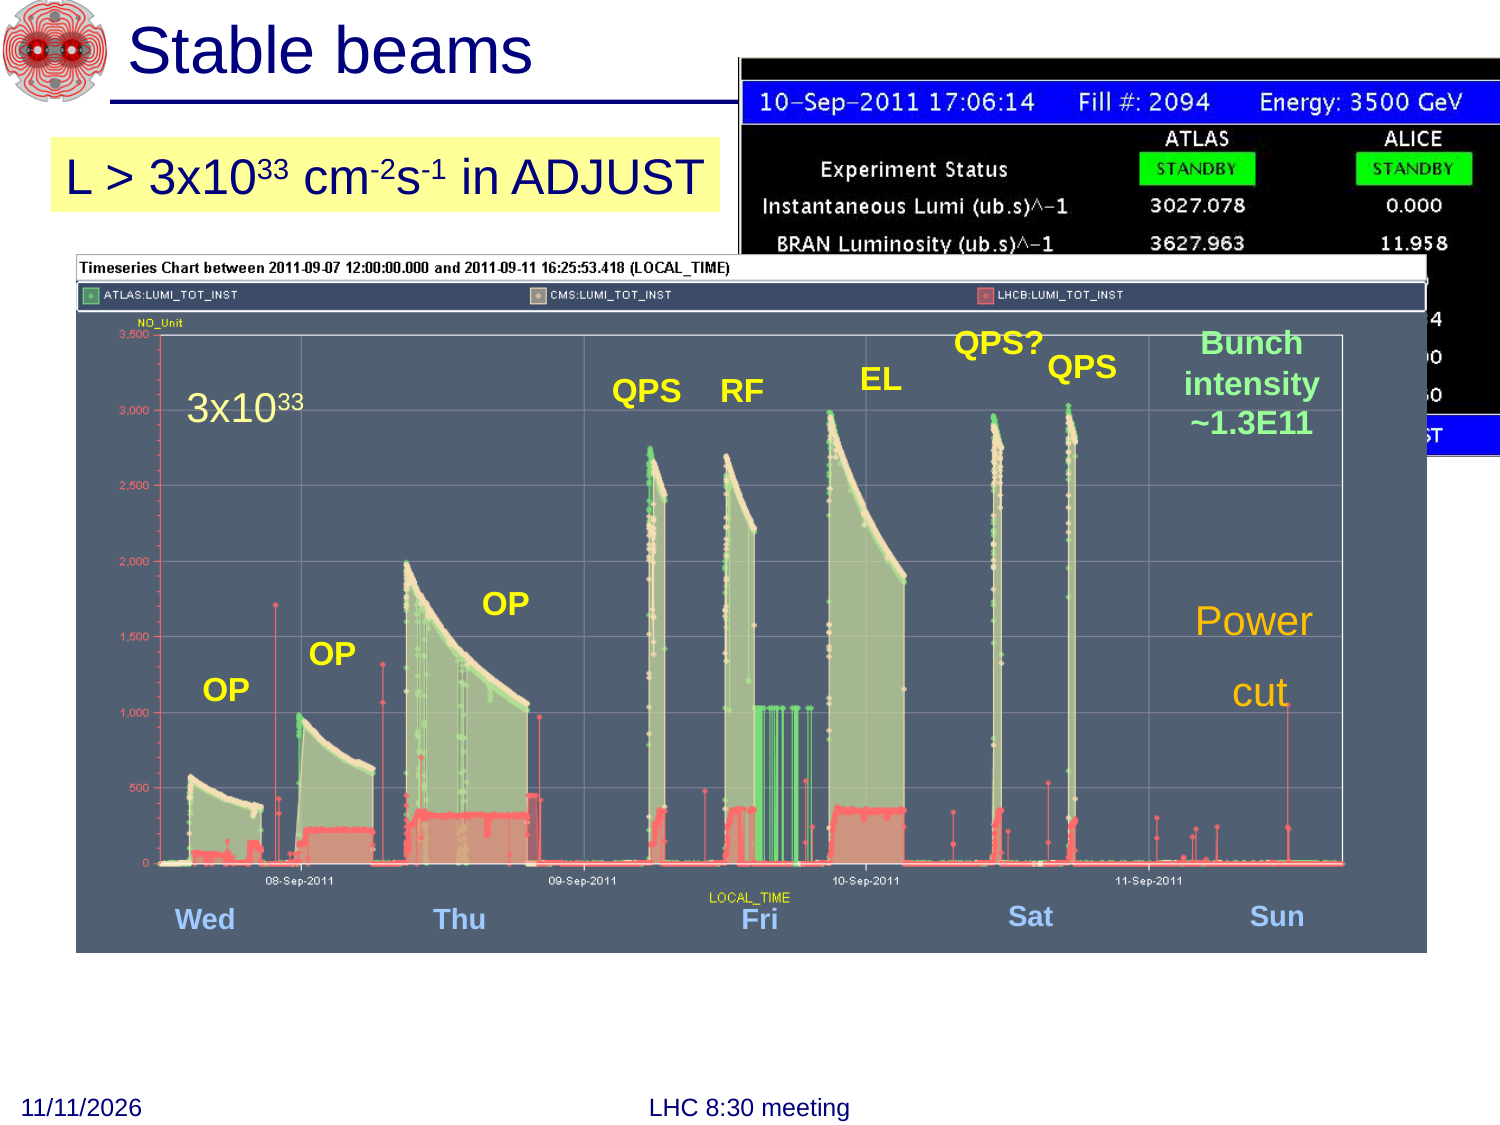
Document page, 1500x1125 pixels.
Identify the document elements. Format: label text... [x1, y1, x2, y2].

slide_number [5, 1085, 356, 1125]
text_box L > 3x1033 cm-2s-1 in ADJUST [50, 137, 720, 212]
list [76, 254, 1427, 953]
title Stable beams [111, 3, 1463, 91]
picture [737, 57, 1500, 457]
footer LHC 8:30 meeting [512, 1087, 988, 1125]
picture [0, 0, 108, 103]
